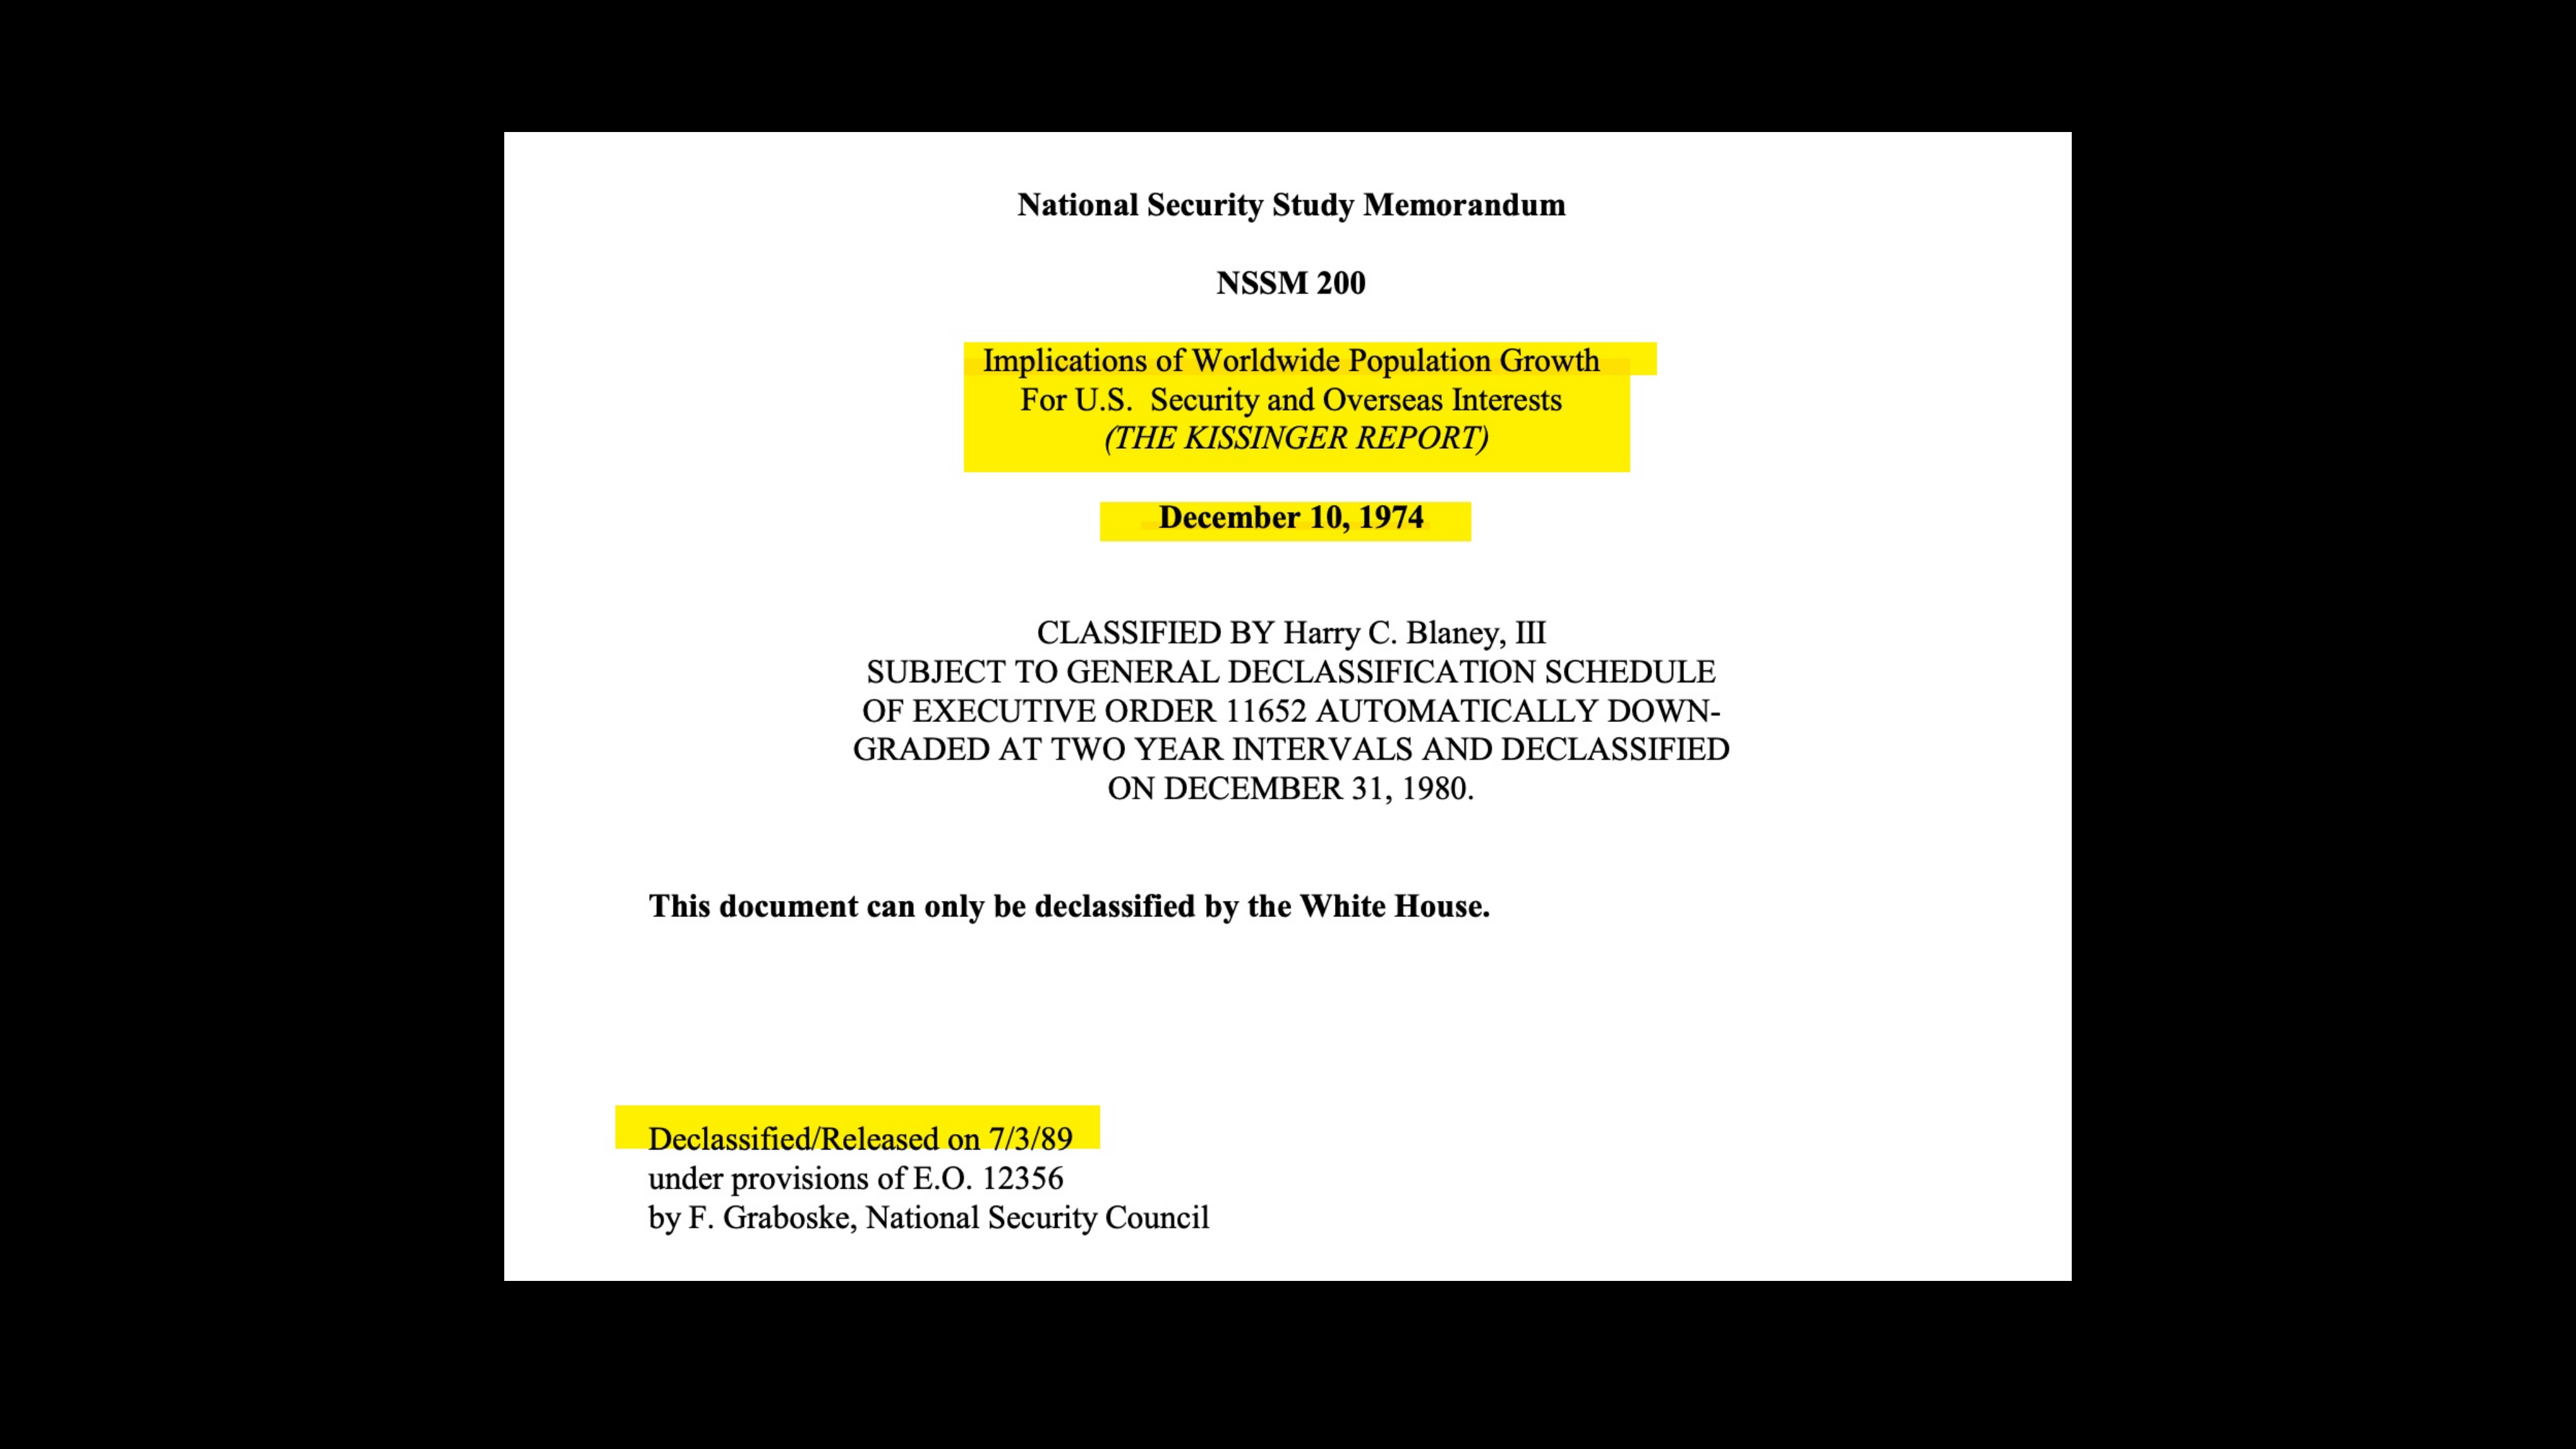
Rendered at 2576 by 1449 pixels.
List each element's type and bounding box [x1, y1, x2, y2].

picture [504, 132, 2072, 1282]
